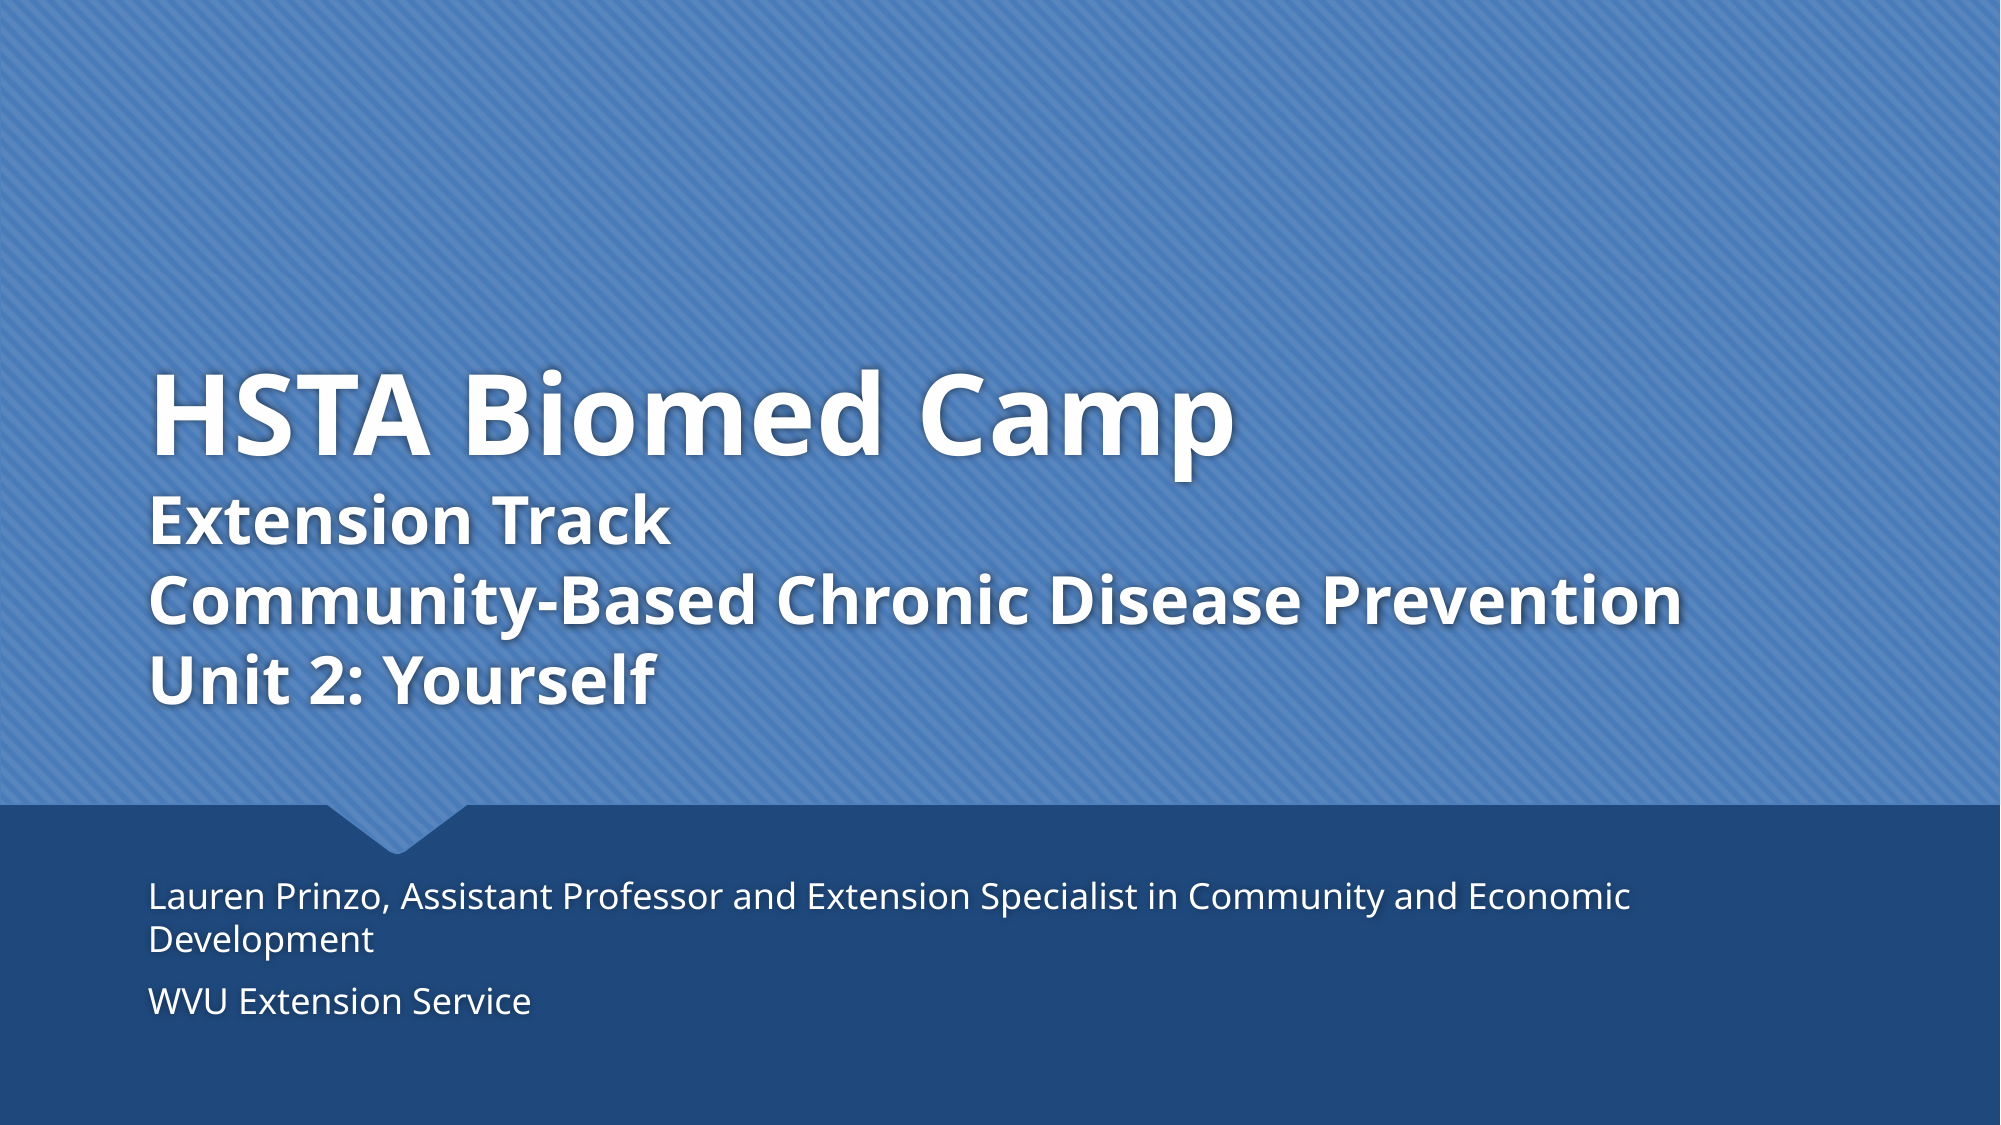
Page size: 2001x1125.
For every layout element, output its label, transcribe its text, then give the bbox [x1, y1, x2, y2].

title HSTA Biomed Camp Extension Track Community-Based Chronic Disease Prevention Unit 2: Yourself [132, 237, 1868, 726]
subtitle Lauren Prinzo, Assistant Professor and Extension Specialist in Community and Economic Development WVU Extension Service [132, 866, 1868, 1031]
